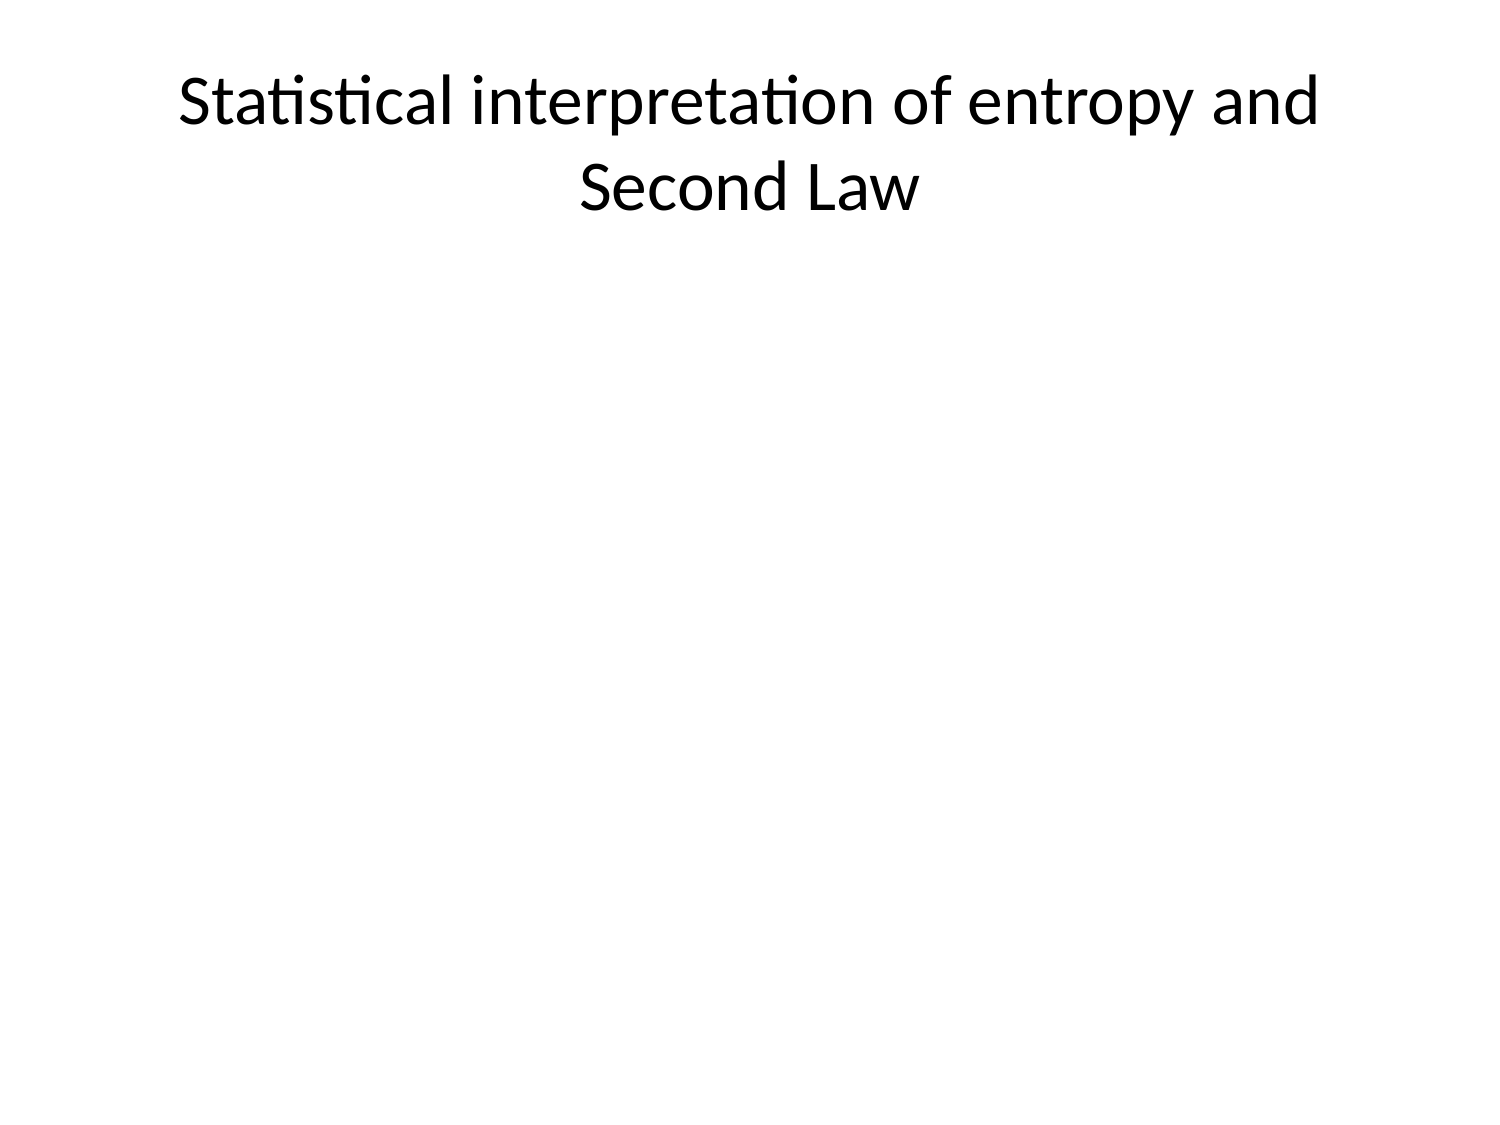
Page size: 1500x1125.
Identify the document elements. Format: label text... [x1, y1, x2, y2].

title Statistical interpretation of entropy and Second Law [75, 45, 1425, 233]
